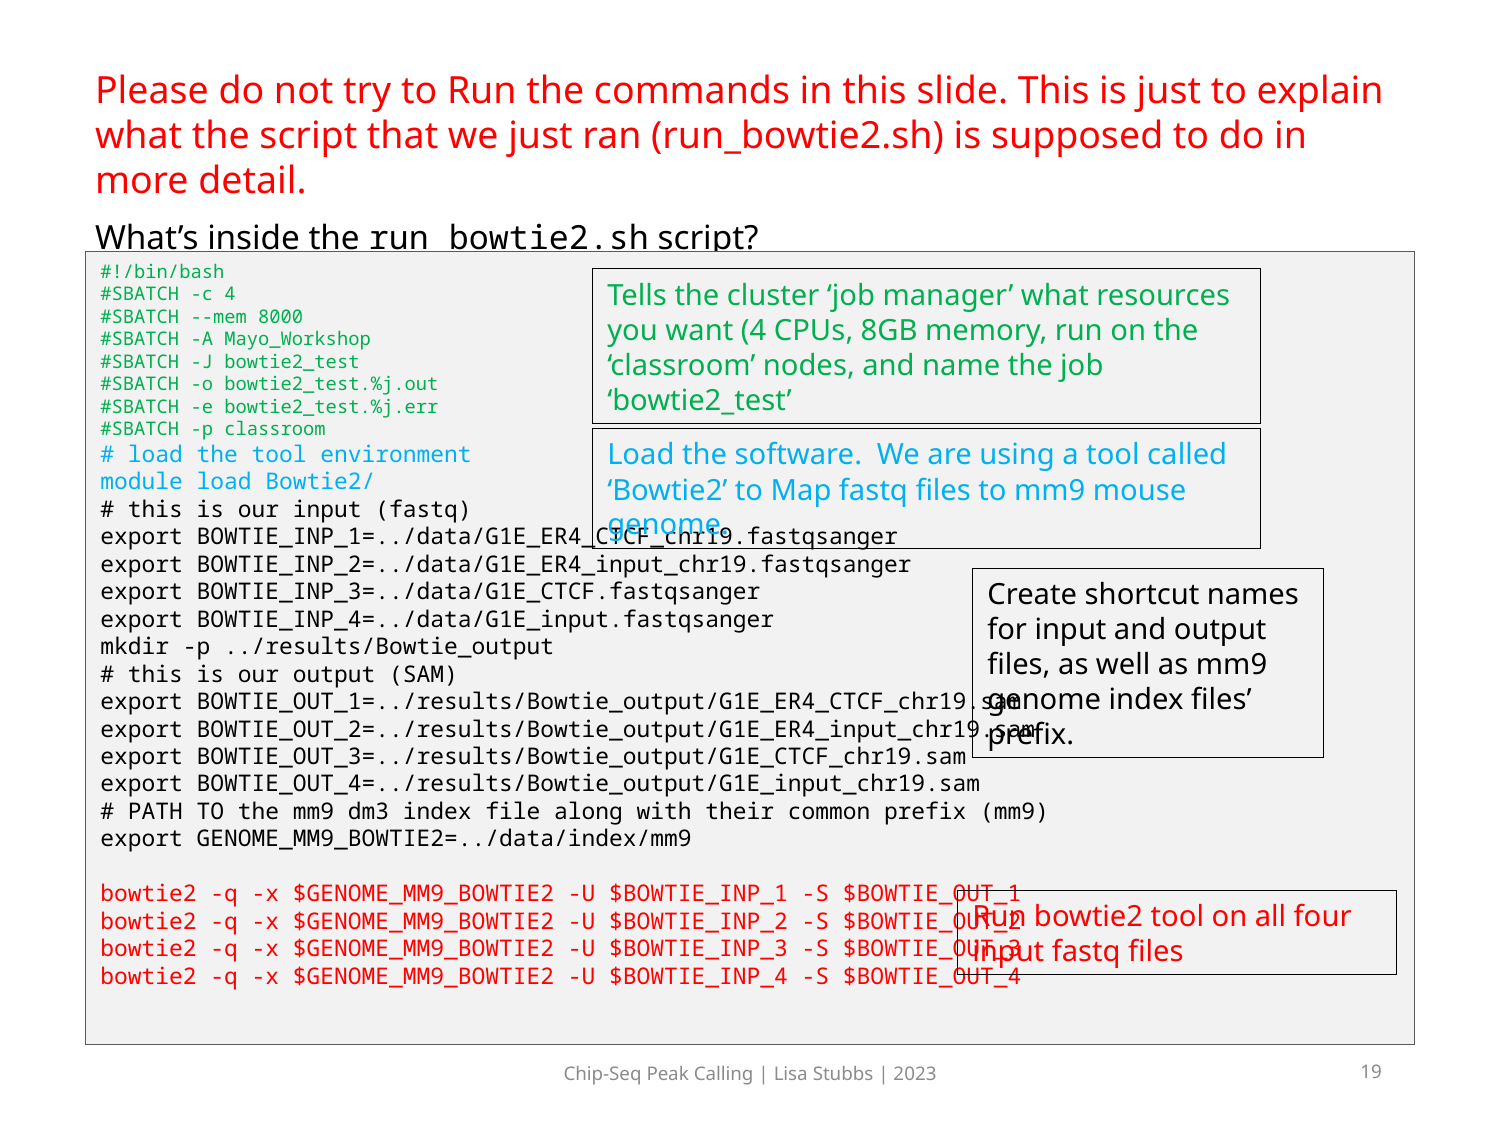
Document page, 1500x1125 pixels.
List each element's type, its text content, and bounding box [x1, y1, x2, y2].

slide_number 19 [1059, 1045, 1397, 1103]
text_box What’s inside the run_bowtie2.sh script? [80, 209, 1371, 342]
text_box Please do not try to Run the commands in this slide. This is just to explain what the script that we just ran (run_bowtie2.sh) is supposed to do in more detail. [80, 58, 1420, 209]
text_box Create shortcut names for input and output files, as well as mm9 genome index files’ prefix. [972, 568, 1324, 758]
footer Chip-Seq Peak Calling | Lisa Stubbs | 2023 [496, 1042, 1004, 1103]
text_box Load the software. We are using a tool called ‘Bowtie2’ to Map fastq files to mm9 mouse genome. [592, 428, 1261, 549]
text_box Tells the cluster ‘job manager’ what resources you want (4 CPUs, 8GB memory, run on the ‘classroom’ nodes, and name the job ‘bowtie2_test’ [592, 268, 1261, 424]
text_box #!/bin/bash #SBATCH -c 4 #SBATCH --mem 8000 #SBATCH -A Mayo_Workshop #SBATCH -J bowtie2_test #SBATCH -o bowtie2_test.%j.out #SBATCH -e bowtie2_test.%j.err #SBATCH -p classroom # load the tool environment module load Bowtie2/ # this is our input (fastq) export BOWTIE_INP_1=../data/G1E_ER4_CTCF_chr19.fastqsanger export BOWTIE_INP_2=../data/G1E_ER4_input_chr19.fastqsanger export BOWTIE_INP_3=../data/G1E_CTCF.fastqsanger export BOWTIE_INP_4=../data/G1E_input.fastqsanger mkdir -p ../results/Bowtie_output # this is our output (SAM) export BOWTIE_OUT_1=../results/Bowtie_output/G1E_ER4_CTCF_chr19.sam export BOWTIE_OUT_2=../results/Bowtie_output/G1E_ER4_input_chr19.sam export BOWTIE_OUT_3=../results/Bowtie_output/G1E_CTCF_chr19.sam export BOWTIE_OUT_4=../results/Bowtie_output/G1E_input_chr19.sam # PATH TO the mm9 dm3 index file along with their common prefix (mm9) export GENOME_MM9_BOWTIE2=../data/index/mm9 bowtie2 -q -x $GENOME_MM9_BOWTIE2 -U $BOWTIE_INP_1 -S $BOWTIE_OUT_1 bowtie2 -q -x $GENOME_MM9_BOWTIE2 -U $BOWTIE_INP_2 -S $BOWTIE_OUT_2 bowtie2 -q -x $GENOME_MM9_BOWTIE2 -U $BOWTIE_INP_3 -S $BOWTIE_OUT_3 bowtie2 -q -x $GENOME_MM9_BOWTIE2 -U $BOWTIE_INP_4 -S $BOWTIE_OUT_4 [85, 251, 1415, 1045]
text_box Run bowtie2 tool on all four input fastq files [957, 890, 1397, 975]
